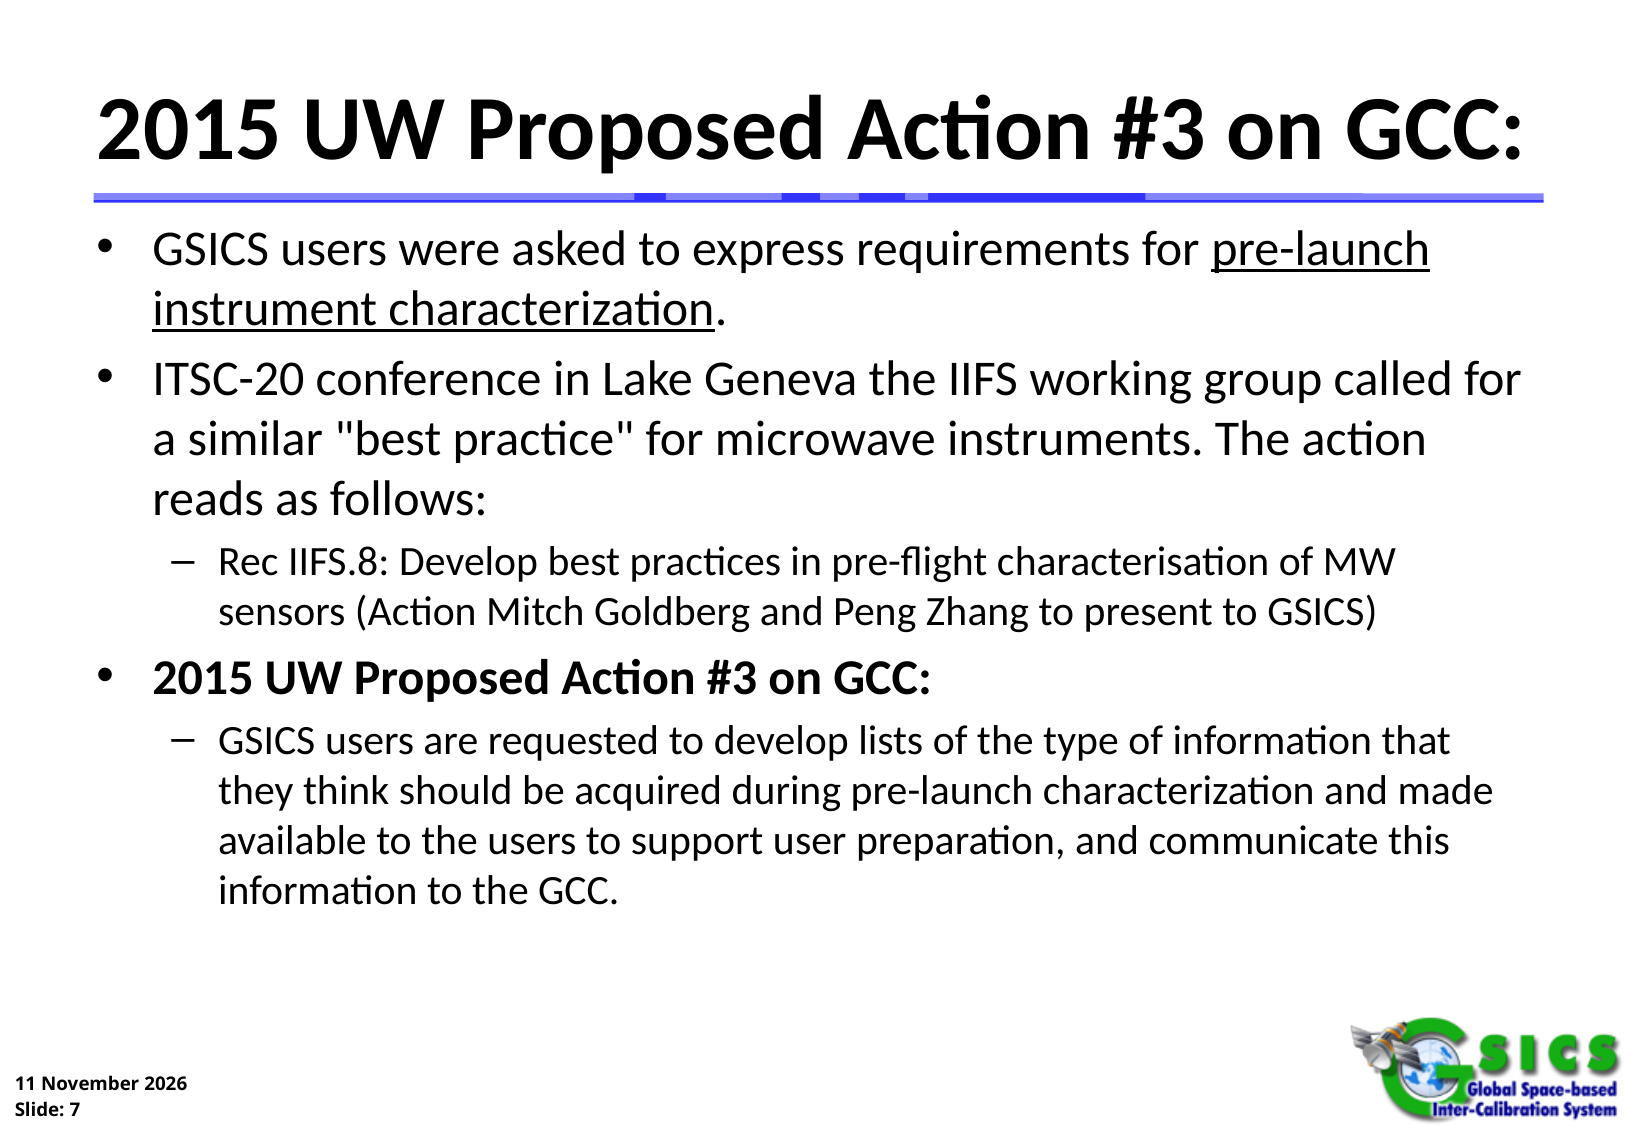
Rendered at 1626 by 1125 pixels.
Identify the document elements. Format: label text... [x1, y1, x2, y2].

picture [1343, 1010, 1625, 1125]
list GSICS users were asked to express requirements for pre-launch instrument characterization. ITSC-20 conference in Lake Geneva the IIFS working group called for a similar "best practice" for microwave instruments. The action reads as follows: Rec IIFS.8: Develop best practices in pre-flight characterisation of MW sensors (Action Mitch Goldberg and Peng Zhang to present to GSICS) 2015 UW Proposed Action #3 on GCC: GSICS users are requested to develop lists of the type of information that they think should be acquired during pre-launch characterization and made available to the users to support user preparation, and communicate this information to the GCC. [80, 207, 1544, 1006]
title 2015 UW Proposed Action #3 on GCC: [80, 44, 1544, 202]
